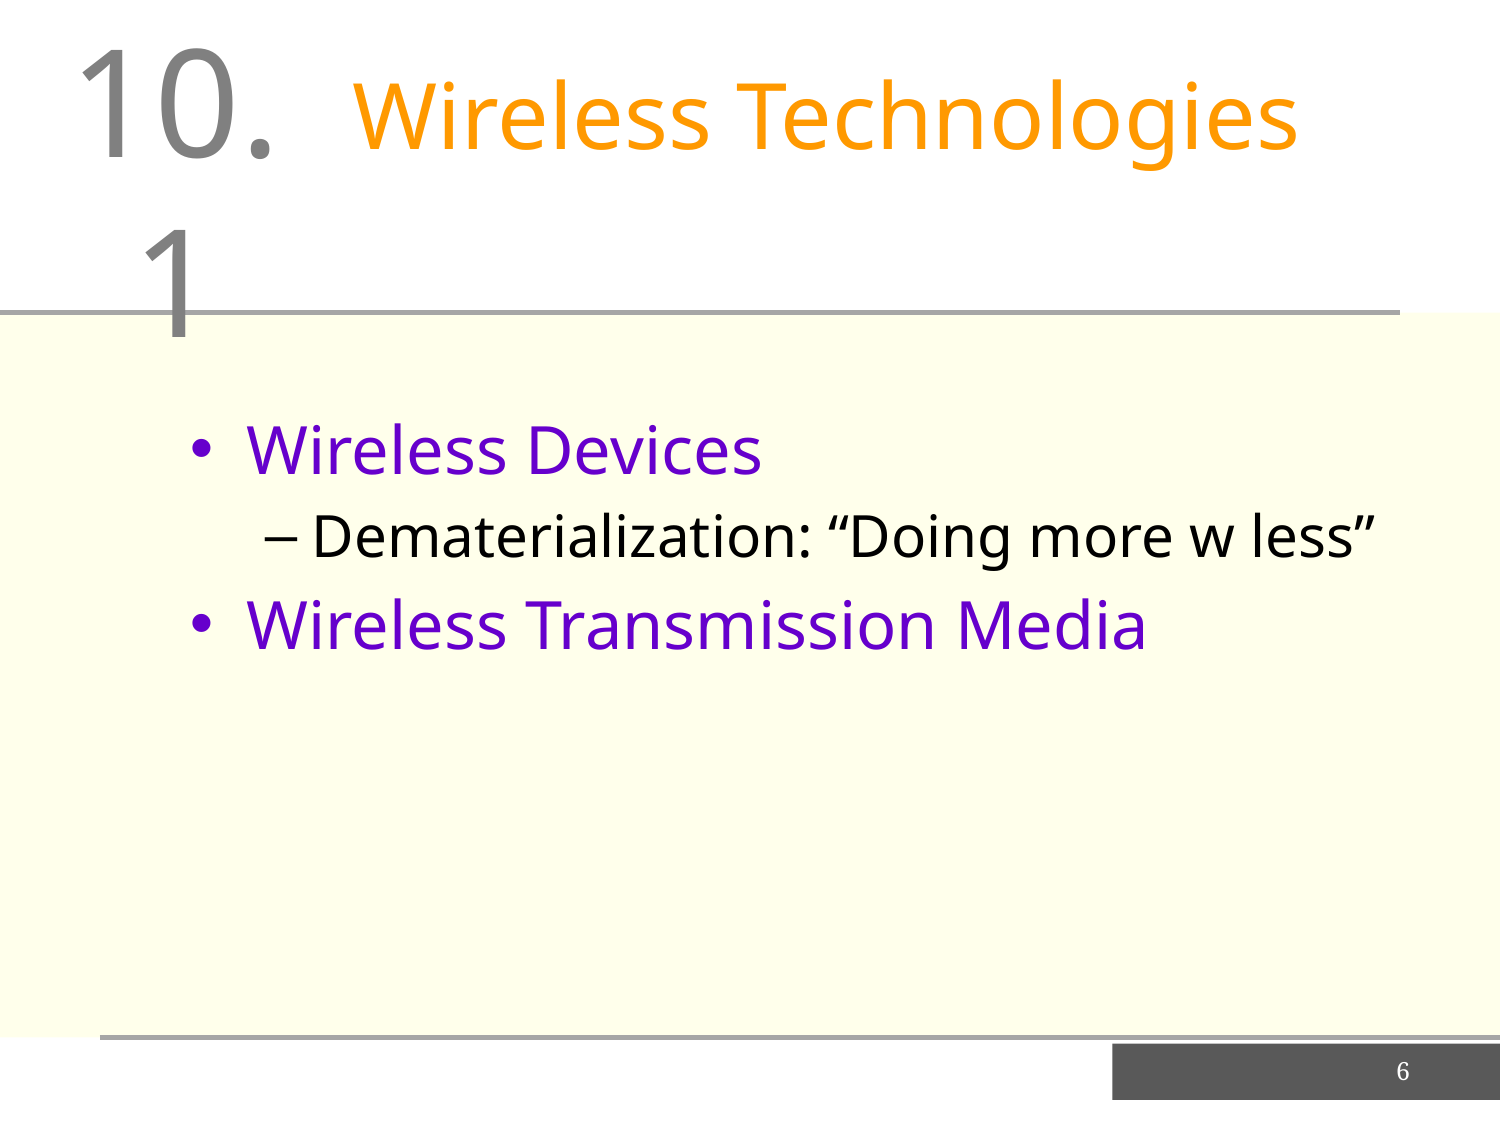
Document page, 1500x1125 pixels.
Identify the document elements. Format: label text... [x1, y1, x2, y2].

slide_number 6 [1074, 1042, 1425, 1103]
subtitle Wireless Technologies [337, 50, 1413, 325]
list 10.1 [12, 0, 338, 250]
list Wireless Devices Dematerialization: “Doing more w less” Wireless Transmission Media [174, 399, 1413, 1025]
